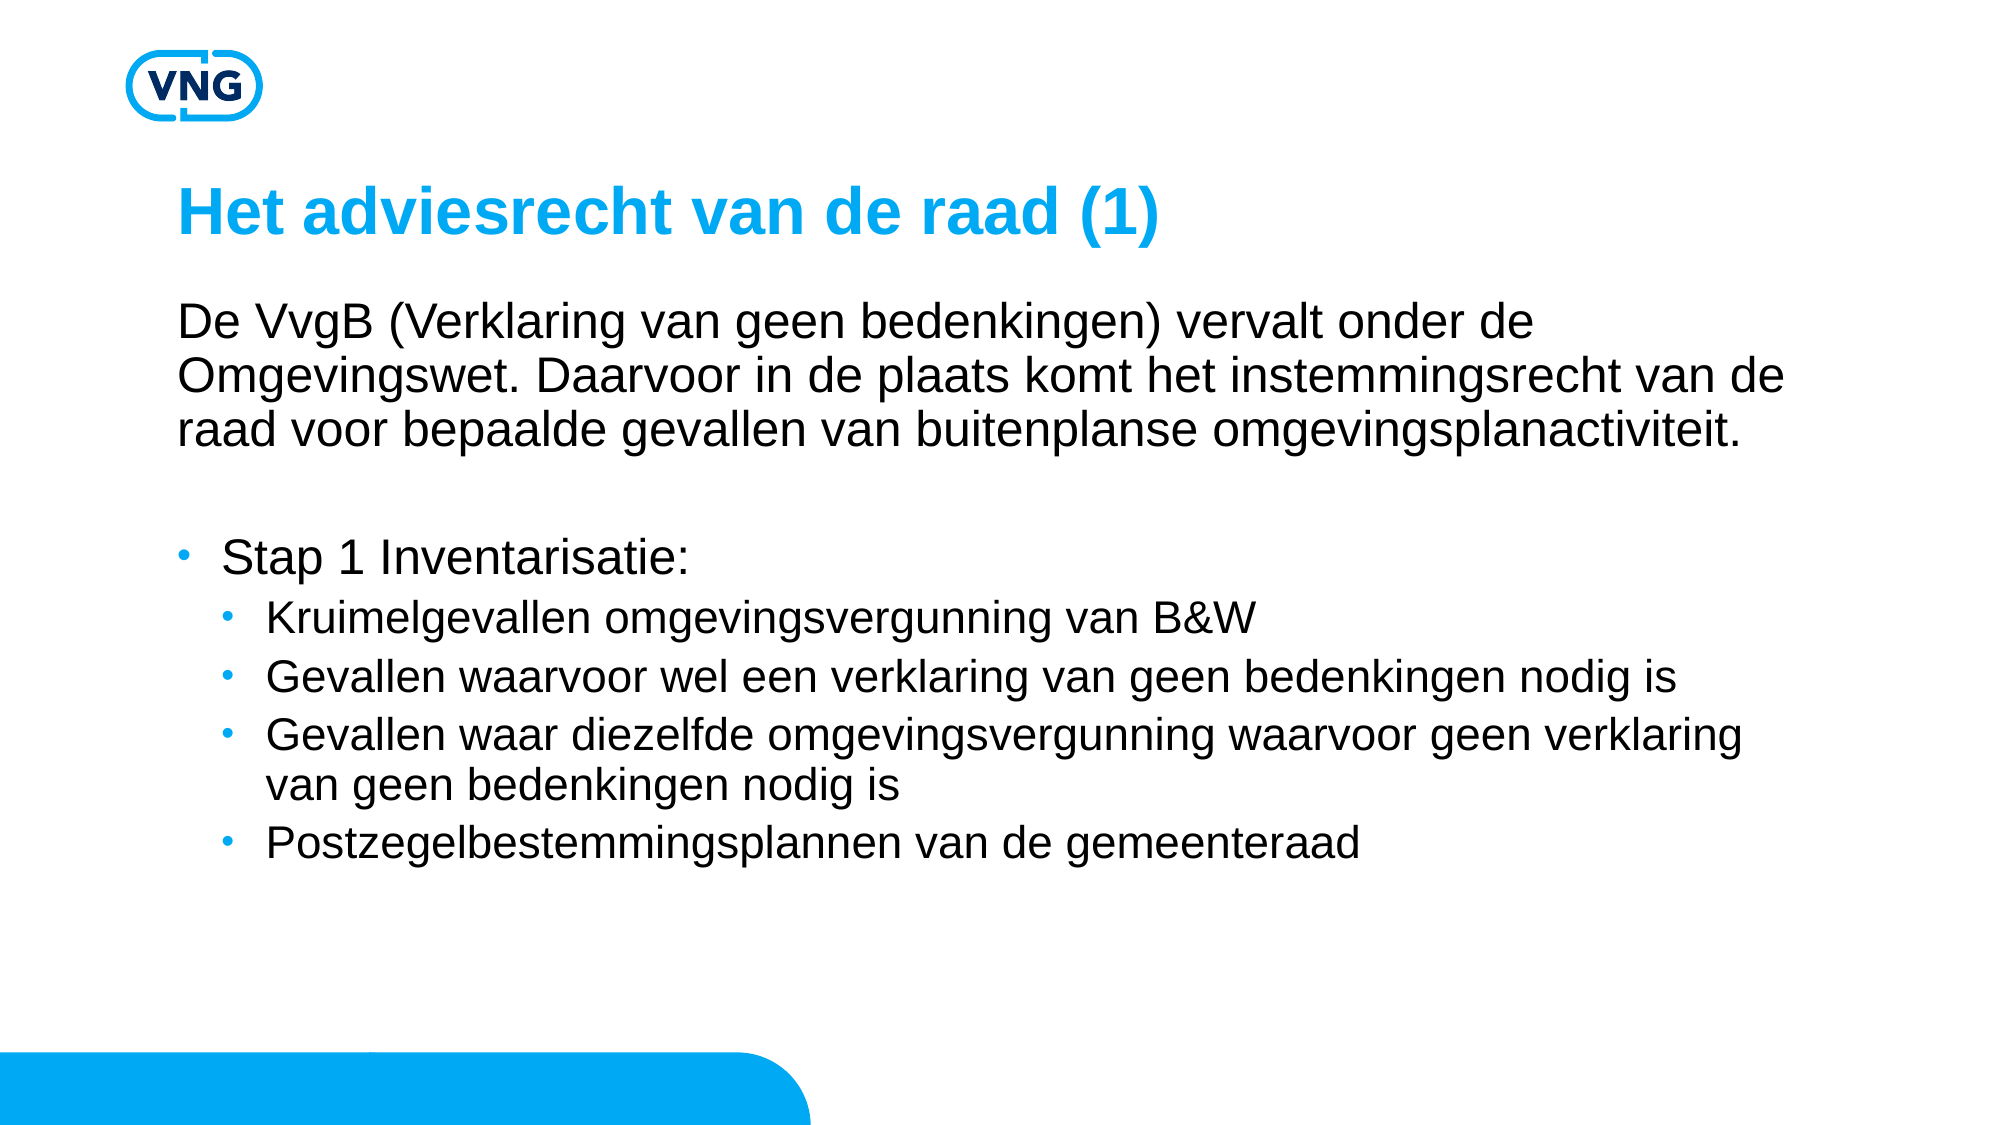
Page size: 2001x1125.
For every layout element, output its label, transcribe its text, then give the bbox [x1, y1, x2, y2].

title Het adviesrecht van de raad (1) [177, 177, 1823, 295]
list De VvgB (Verklaring van geen bedenkingen) vervalt onder de Omgevingswet. Daarvoor in de plaats komt het instemmingsrecht van de raad voor bepaalde gevallen van buitenplanse omgevingsplanactiviteit. Stap 1 Inventarisatie: Kruimelgevallen omgevingsvergunning van B&W Gevallen waarvoor wel een verklaring van geen bedenkingen nodig is Gevallen waar diezelfde omgevingsvergunning waarvoor geen verklaring van geen bedenkingen nodig is Postzegelbestemmingsplannen van de gemeenteraad [177, 295, 1823, 1034]
picture [79, 0, 433, 202]
